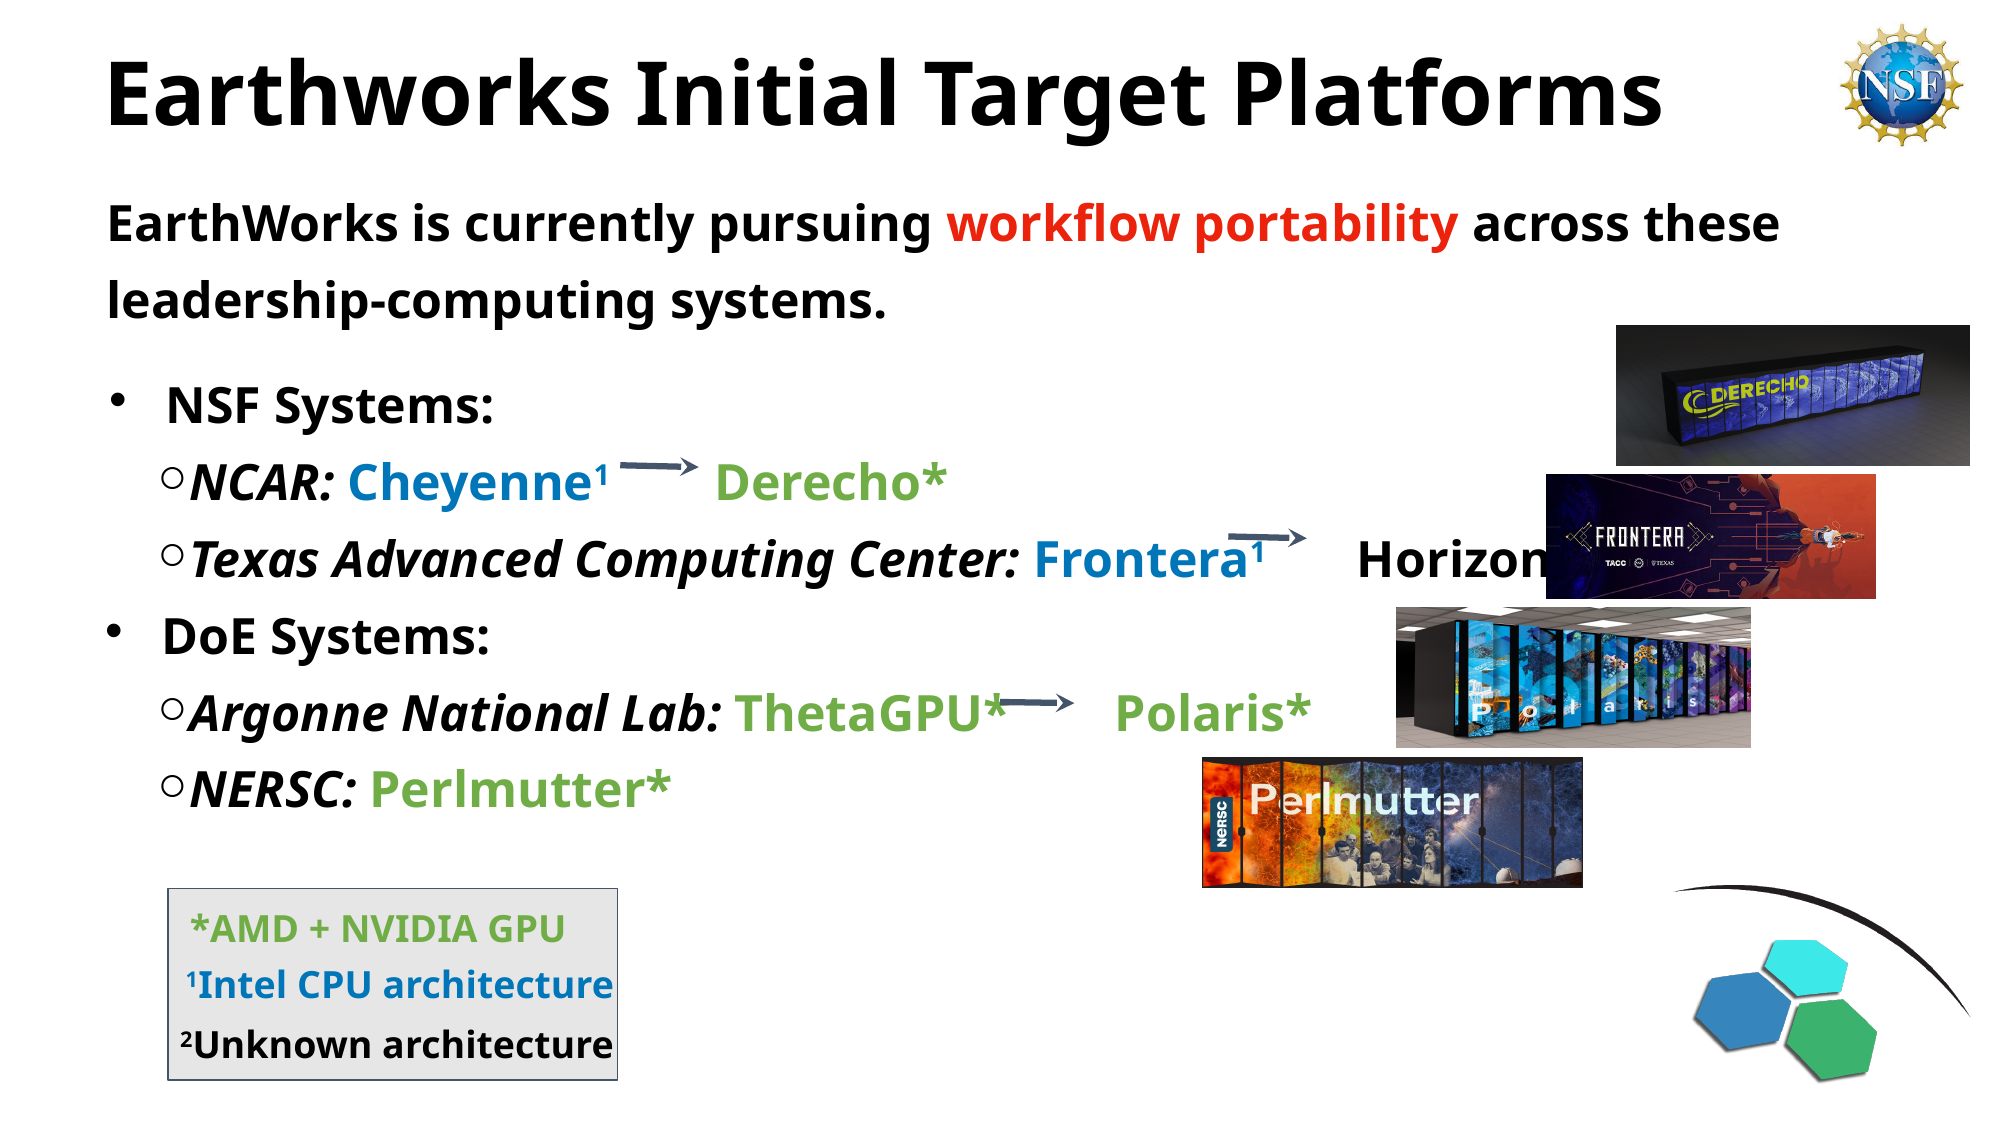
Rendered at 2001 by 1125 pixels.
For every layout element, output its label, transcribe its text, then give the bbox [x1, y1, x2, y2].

text_box EarthWorks is currently pursuing workflow portability across these leadership-computing systems. [102, 169, 1906, 246]
picture [1546, 474, 1876, 599]
title Earthworks Initial Target Platforms [98, 53, 1901, 171]
picture [1838, 21, 1965, 149]
picture [1202, 757, 1583, 888]
picture [1616, 325, 1970, 466]
list NSF Systems: NCAR: Cheyenne1 Derecho* Texas Advanced Computing Center: Frontera1 Horizon2 DoE Systems: Argonne National Lab: ThetaGPU* Polaris* NERSC: Perlmutter* [35, 311, 1838, 900]
text_box *AMD + NVIDIA GPU [175, 900, 629, 954]
picture [1657, 869, 1981, 1101]
picture [1396, 607, 1751, 748]
text_box 1Intel CPU architecture [175, 956, 653, 1010]
text_box [167, 888, 618, 1080]
text_box 2Unknown architecture [175, 1017, 623, 1071]
